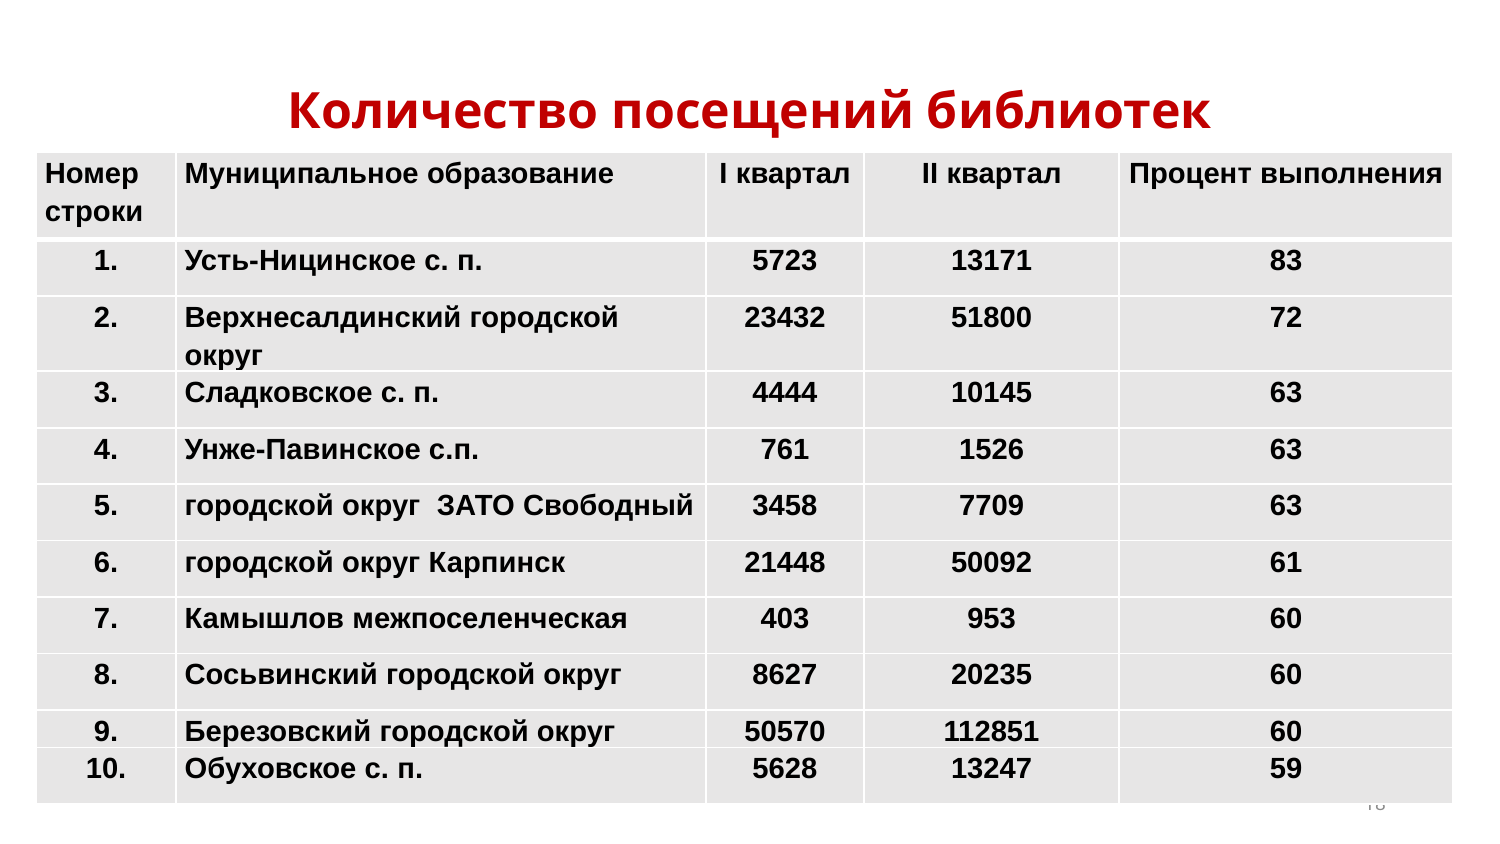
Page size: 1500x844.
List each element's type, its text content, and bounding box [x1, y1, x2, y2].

table_cell 10145 [865, 372, 1118, 427]
table_cell 4444 [707, 372, 863, 427]
table_cell 63 [1120, 485, 1452, 540]
table_cell 1526 [865, 429, 1118, 483]
table_cell 112851 [865, 711, 1118, 747]
table_cell 4. [37, 429, 175, 483]
table_header I квартал [707, 153, 863, 237]
table_cell 21448 [707, 541, 863, 596]
table_cell 60 [1120, 654, 1452, 709]
table_cell 7709 [865, 485, 1118, 540]
table_cell 7. [37, 598, 175, 653]
table_cell 59 [1120, 748, 1452, 803]
table_header Номер строки [37, 153, 175, 237]
table_cell 5. [37, 485, 175, 540]
table_cell 63 [1120, 372, 1452, 427]
table_cell Камышлов межпоселенческая [177, 598, 705, 653]
table_cell 3458 [707, 485, 863, 540]
table_cell 60 [1120, 598, 1452, 653]
table_cell 63 [1120, 429, 1452, 483]
table_cell 50092 [865, 541, 1118, 596]
table_cell Березовский городской округ [177, 711, 705, 747]
table_cell 6. [37, 541, 175, 596]
table_cell 3. [37, 372, 175, 427]
table_cell 13171 [865, 242, 1118, 295]
table_cell 8627 [707, 654, 863, 709]
table_cell 8. [37, 654, 175, 709]
table_cell Сладковское с. п. [177, 372, 705, 427]
table_cell 23432 [707, 297, 863, 370]
table_cell Обуховское с. п. [177, 748, 705, 803]
table_header Муниципальное образование [177, 153, 705, 237]
table_cell городской округ ЗАТО Свободный [177, 485, 705, 540]
table_header Процент выполнения [1120, 153, 1452, 237]
table_cell городской округ Карпинск [177, 541, 705, 596]
title Количество посещений библиотек [103, 44, 1397, 151]
table_cell 13247 [865, 748, 1118, 803]
table_cell 403 [707, 598, 863, 653]
table_cell 60 [1120, 711, 1452, 747]
table_header II квартал [865, 153, 1118, 237]
table_cell Усть-Ницинское с. п. [177, 242, 705, 295]
table_cell 51800 [865, 297, 1118, 370]
table_cell 761 [707, 429, 863, 483]
table_cell 10. [37, 748, 175, 803]
table_cell Верхнесалдинский городской округ [177, 297, 705, 370]
table_cell 72 [1120, 297, 1452, 370]
table_cell 1. [37, 242, 175, 295]
table_cell 83 [1120, 242, 1452, 295]
table_cell 5723 [707, 242, 863, 295]
table_cell Унже-Павинское с.п. [177, 429, 705, 483]
table_cell 5628 [707, 748, 863, 803]
table_cell 9. [37, 711, 175, 747]
table_cell 20235 [865, 654, 1118, 709]
table_cell 953 [865, 598, 1118, 653]
table_cell Сосьвинский городской округ [177, 654, 705, 709]
slide_number 18 [1059, 805, 1397, 827]
table_cell 61 [1120, 541, 1452, 596]
table_cell 2. [37, 297, 175, 370]
table_cell 50570 [707, 711, 863, 747]
